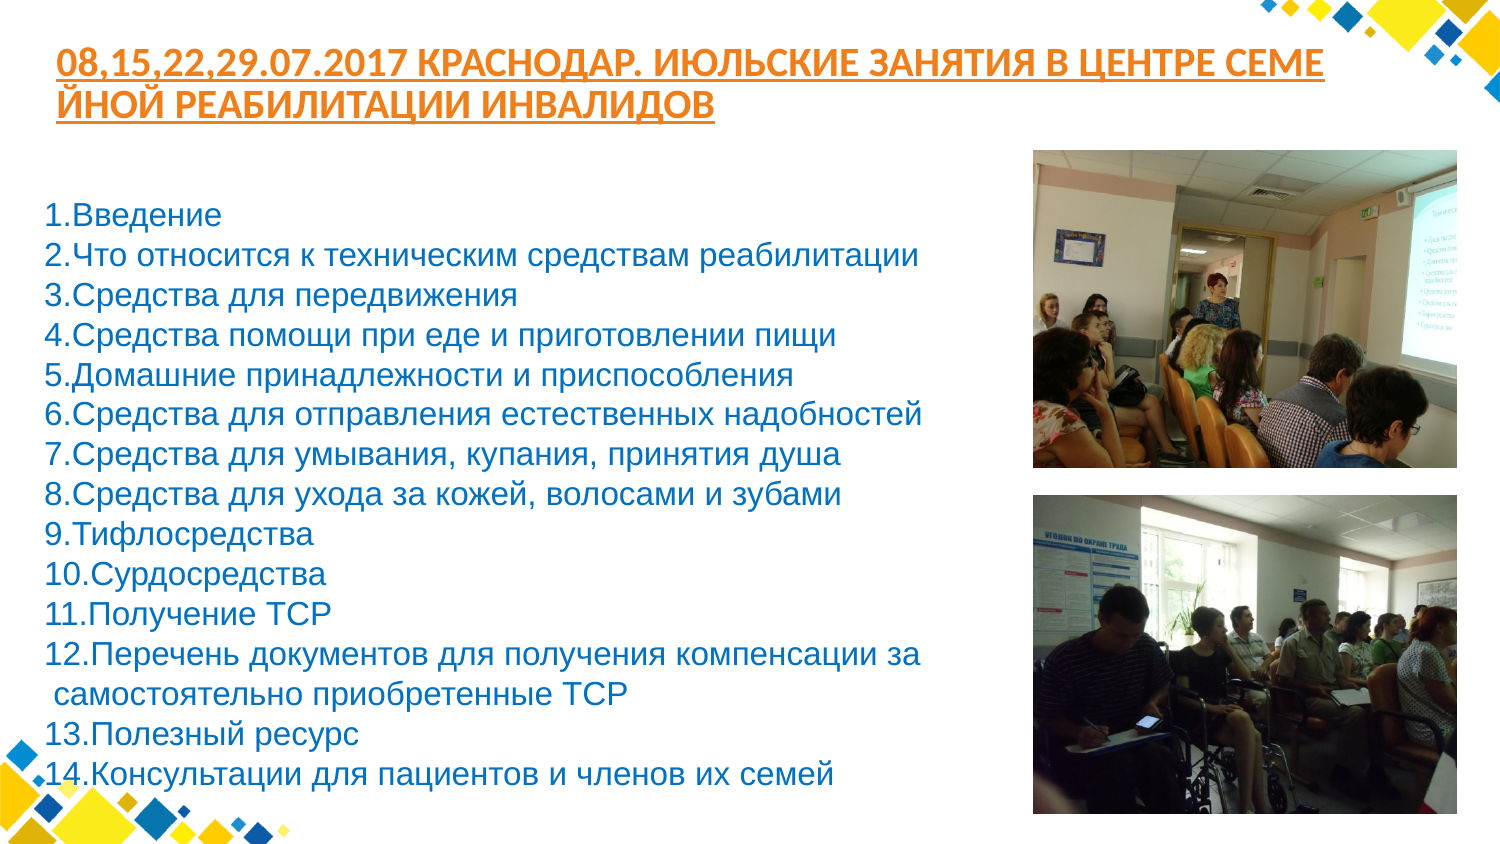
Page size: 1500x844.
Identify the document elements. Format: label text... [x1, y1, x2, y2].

picture [0, 738, 290, 844]
title 08,15,22,29.07.2017 КРАСНОДАР. ИЮЛЬСКИЕ ЗАНЯТИЯ В ЦЕНТРЕ СЕМЕЙНОЙ РЕАБИЛИТАЦИИ ИНВАЛИДОВ [40, 67, 1343, 163]
picture [1033, 495, 1457, 814]
picture [1033, 149, 1457, 468]
picture [1260, 0, 1500, 104]
text_box 1.Введение 2.Что относится к техническим средствам реабилитации 3.Средства для передвижения 4.Средства помощи при еде и приготовлении пищи 5.Домашние принадлежности и приспособления 6.Средства для отправления естественных надобностей 7.Средства для умывания, купания, принятия душа 8.Средства для ухода за кожей, волосами и зубами 9.Тифлосредства 10.Сурдосредства 11.Получение ТСР 12.Перечень документов для получения компенсации за самостоятельно приобретенные ТСР 13.Полезный ресурс 14.Консультации для пациентов и членов их семей [29, 185, 1125, 844]
